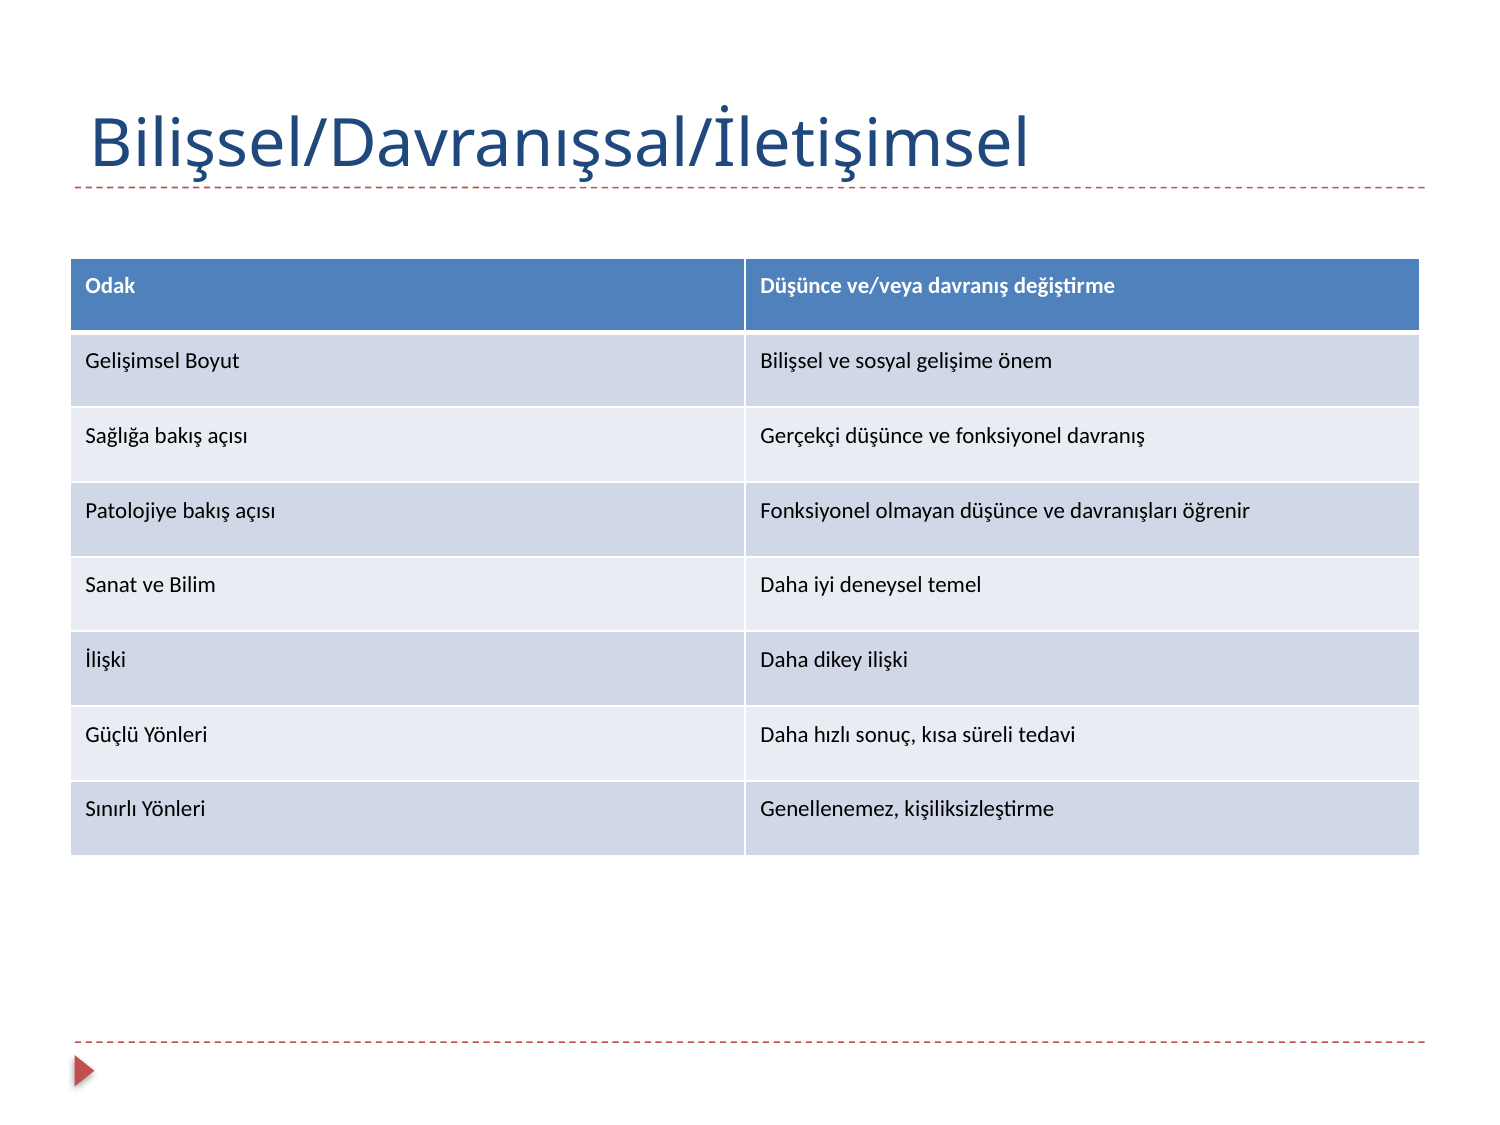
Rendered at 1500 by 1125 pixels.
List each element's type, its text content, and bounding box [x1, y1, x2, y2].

table_header Düşünce ve/veya davranış değiştirme [746, 259, 1419, 330]
table_header Odak [71, 259, 744, 330]
table_cell Patolojiye bakış açısı [71, 483, 744, 556]
table_cell Güçlü Yönleri [71, 707, 744, 780]
table_cell Sağlığa bakış açısı [71, 408, 744, 481]
table_cell Daha dikey ilişki [746, 632, 1419, 705]
table_cell İlişki [71, 632, 744, 705]
table_cell Genellenemez, kişiliksizleştirme [746, 782, 1419, 855]
table_cell Sanat ve Bilim [71, 558, 744, 630]
table_cell Daha hızlı sonuç, kısa süreli tedavi [746, 707, 1419, 780]
table_cell Gerçekçi düşünce ve fonksiyonel davranış [746, 408, 1419, 481]
table_cell Sınırlı Yönleri [71, 782, 744, 855]
table_cell Bilişsel ve sosyal gelişime önem [746, 335, 1419, 406]
title Bilişsel/Davranışsal/İletişimsel [75, 24, 1425, 188]
table_cell Fonksiyonel olmayan düşünce ve davranışları öğrenir [746, 483, 1419, 556]
table_cell Gelişimsel Boyut [71, 335, 744, 406]
table_cell Daha iyi deneysel temel [746, 558, 1419, 630]
